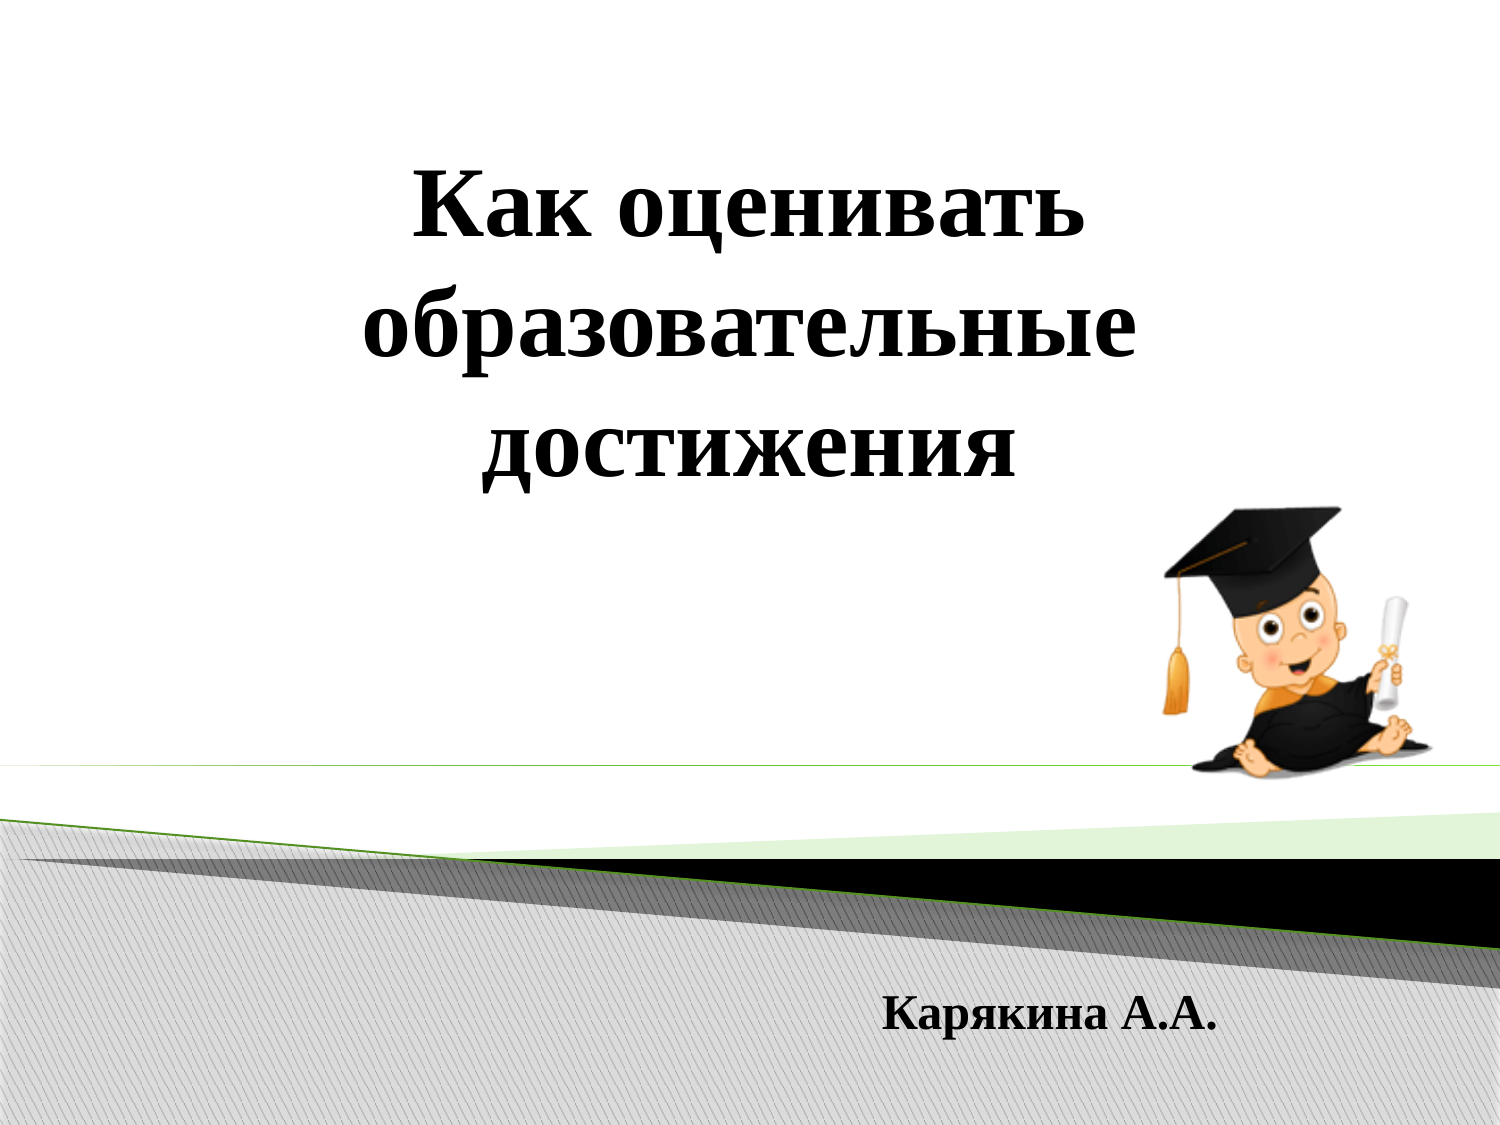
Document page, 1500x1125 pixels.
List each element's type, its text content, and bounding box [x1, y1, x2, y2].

picture [5, 859, 1500, 989]
picture [1148, 491, 1449, 797]
text_box Карякина А.А. [867, 972, 1383, 1048]
title Как оценивать образовательные достижения [112, 82, 1388, 504]
